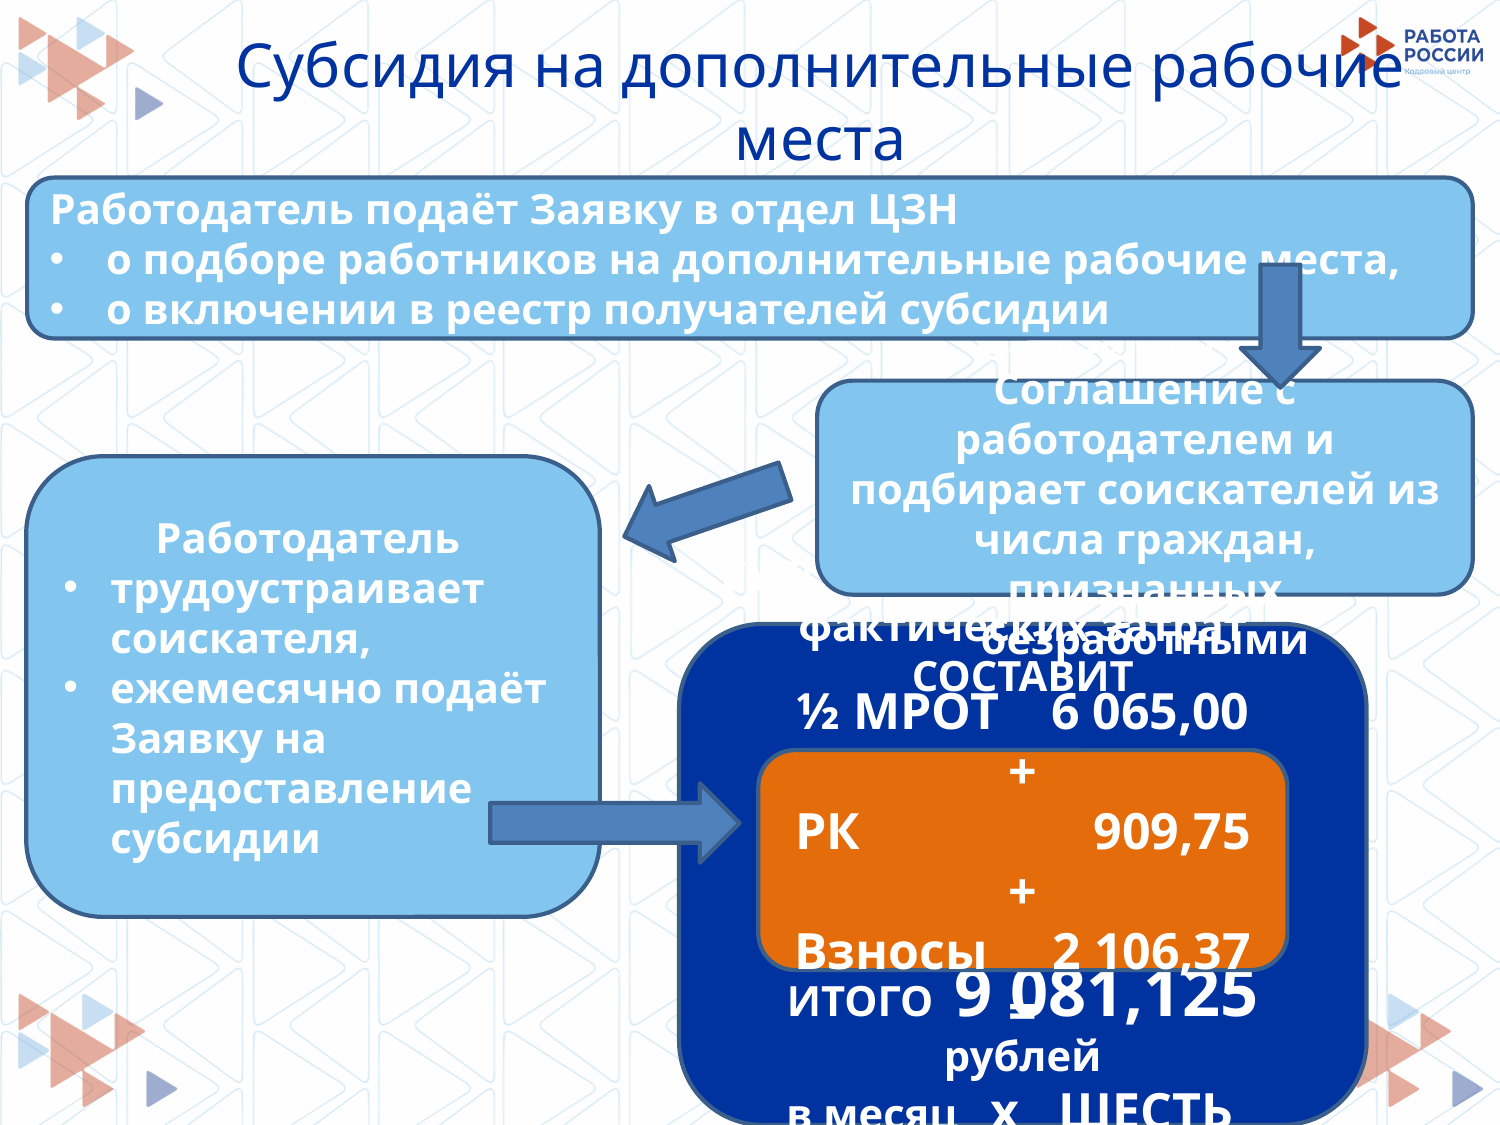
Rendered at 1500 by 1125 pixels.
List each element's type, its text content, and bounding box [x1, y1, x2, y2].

text_box ЦЗН заключает Соглашение с работодателем и подбирает соискателей из числа граждан, признанных безработными [815, 378, 1475, 597]
text_box [488, 781, 742, 865]
text_box Работодатель подаёт Заявку в отдел ЦЗН о подборе работников на дополнительные рабочие места, о включении в реестр получателей субсидии [25, 175, 1475, 341]
picture [0, 0, 1500, 1125]
text_box СУБСИДИЯ на возмещение фактических затрат СОСТАВИТ ИТОГО 9 081,125 рублей в месяц х ШЕСТЬ месяцев [676, 621, 1369, 1125]
text_box ½ МРОТ 6 065,00 + РК 909,75 + Взносы 2 106,37 = [756, 747, 1290, 973]
text_box [1238, 262, 1323, 390]
text_box [622, 460, 794, 564]
text_box Работодатель трудоустраивает соискателя, ежемесячно подаёт Заявку на предоставление субсидии [24, 454, 602, 919]
title Субсидия на дополнительные рабочие места [145, 19, 1496, 181]
